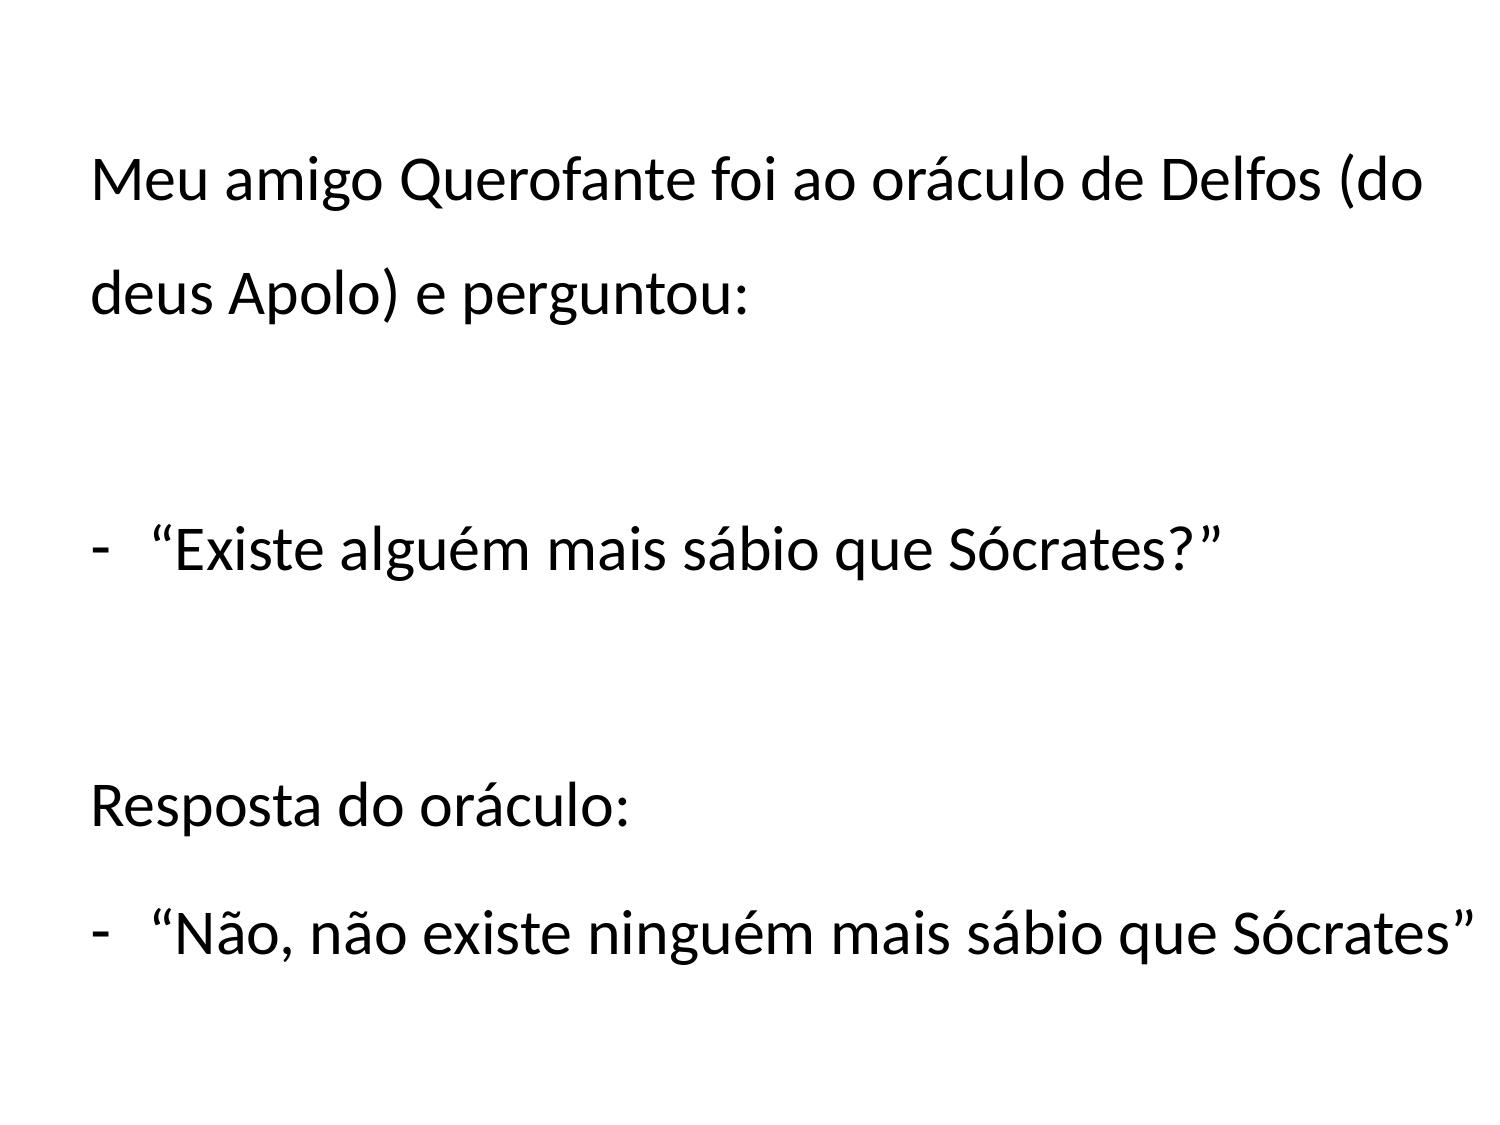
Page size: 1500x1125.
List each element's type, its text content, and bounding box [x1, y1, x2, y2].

list Meu amigo Querofante foi ao oráculo de Delfos (do deus Apolo) e perguntou: “Existe alguém mais sábio que Sócrates?” Resposta do oráculo: “Não, não existe ninguém mais sábio que Sócrates” [75, 90, 1500, 1005]
